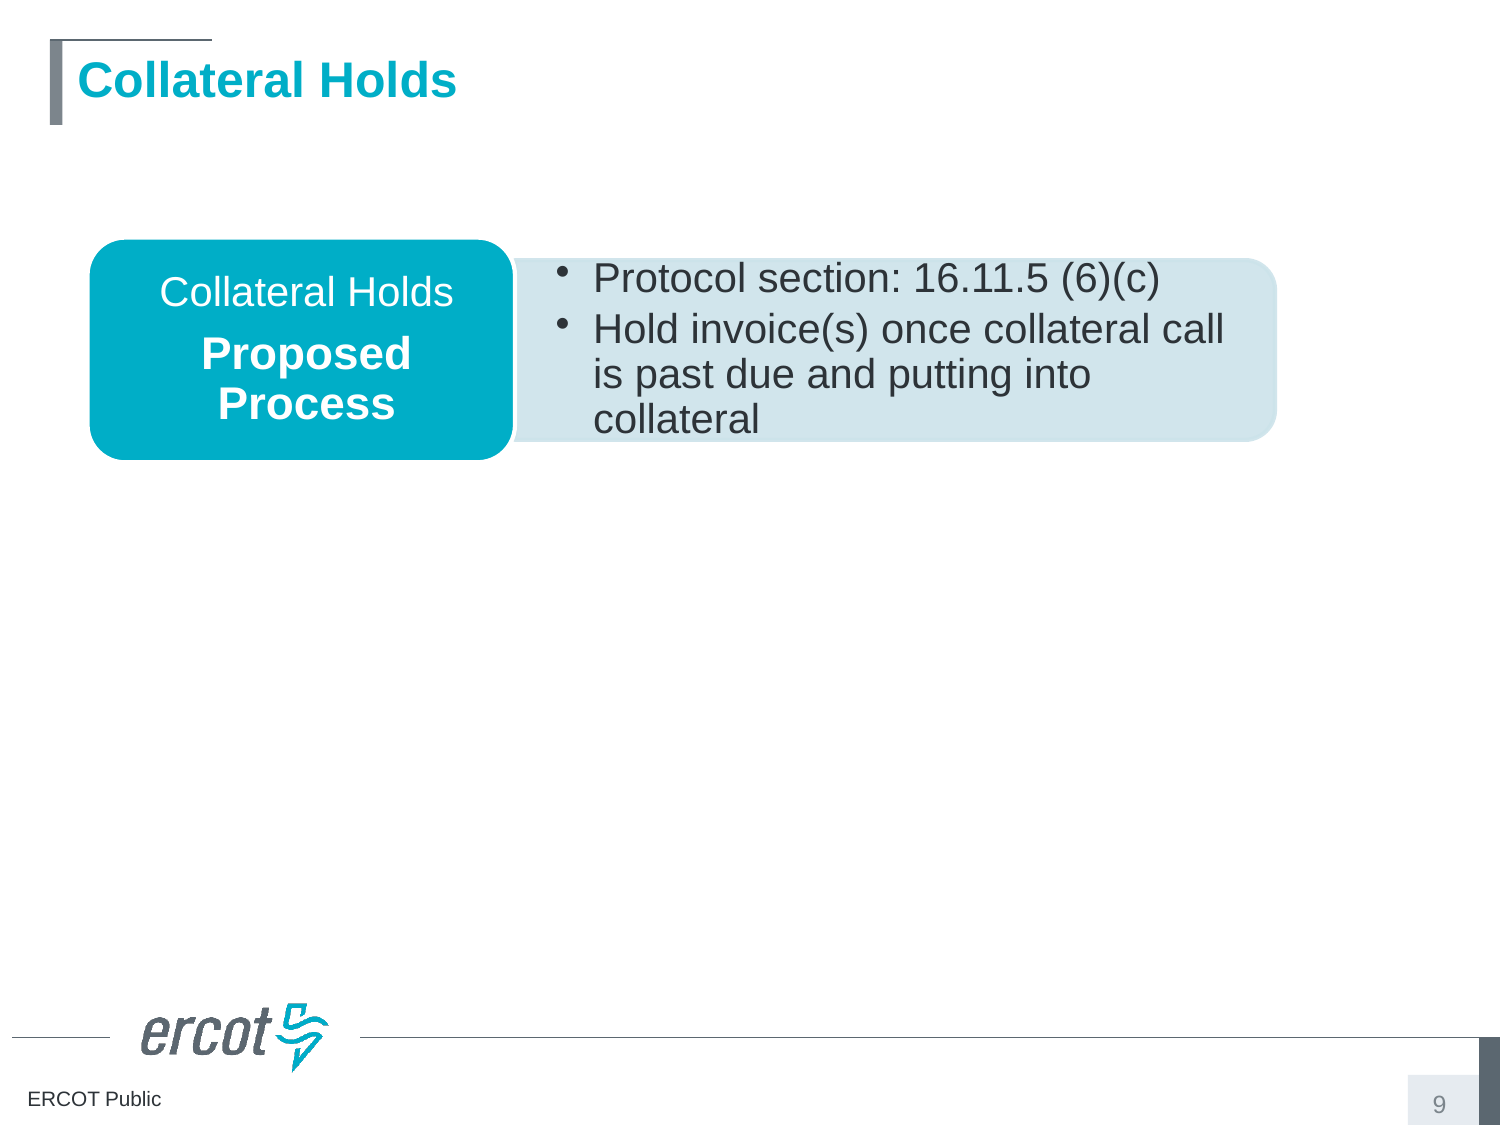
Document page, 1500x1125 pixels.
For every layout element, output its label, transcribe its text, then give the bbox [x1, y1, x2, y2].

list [87, 237, 1276, 463]
slide_number 9 [1400, 1085, 1480, 1122]
title Collateral Holds [62, 39, 1450, 125]
picture [137, 999, 332, 1075]
